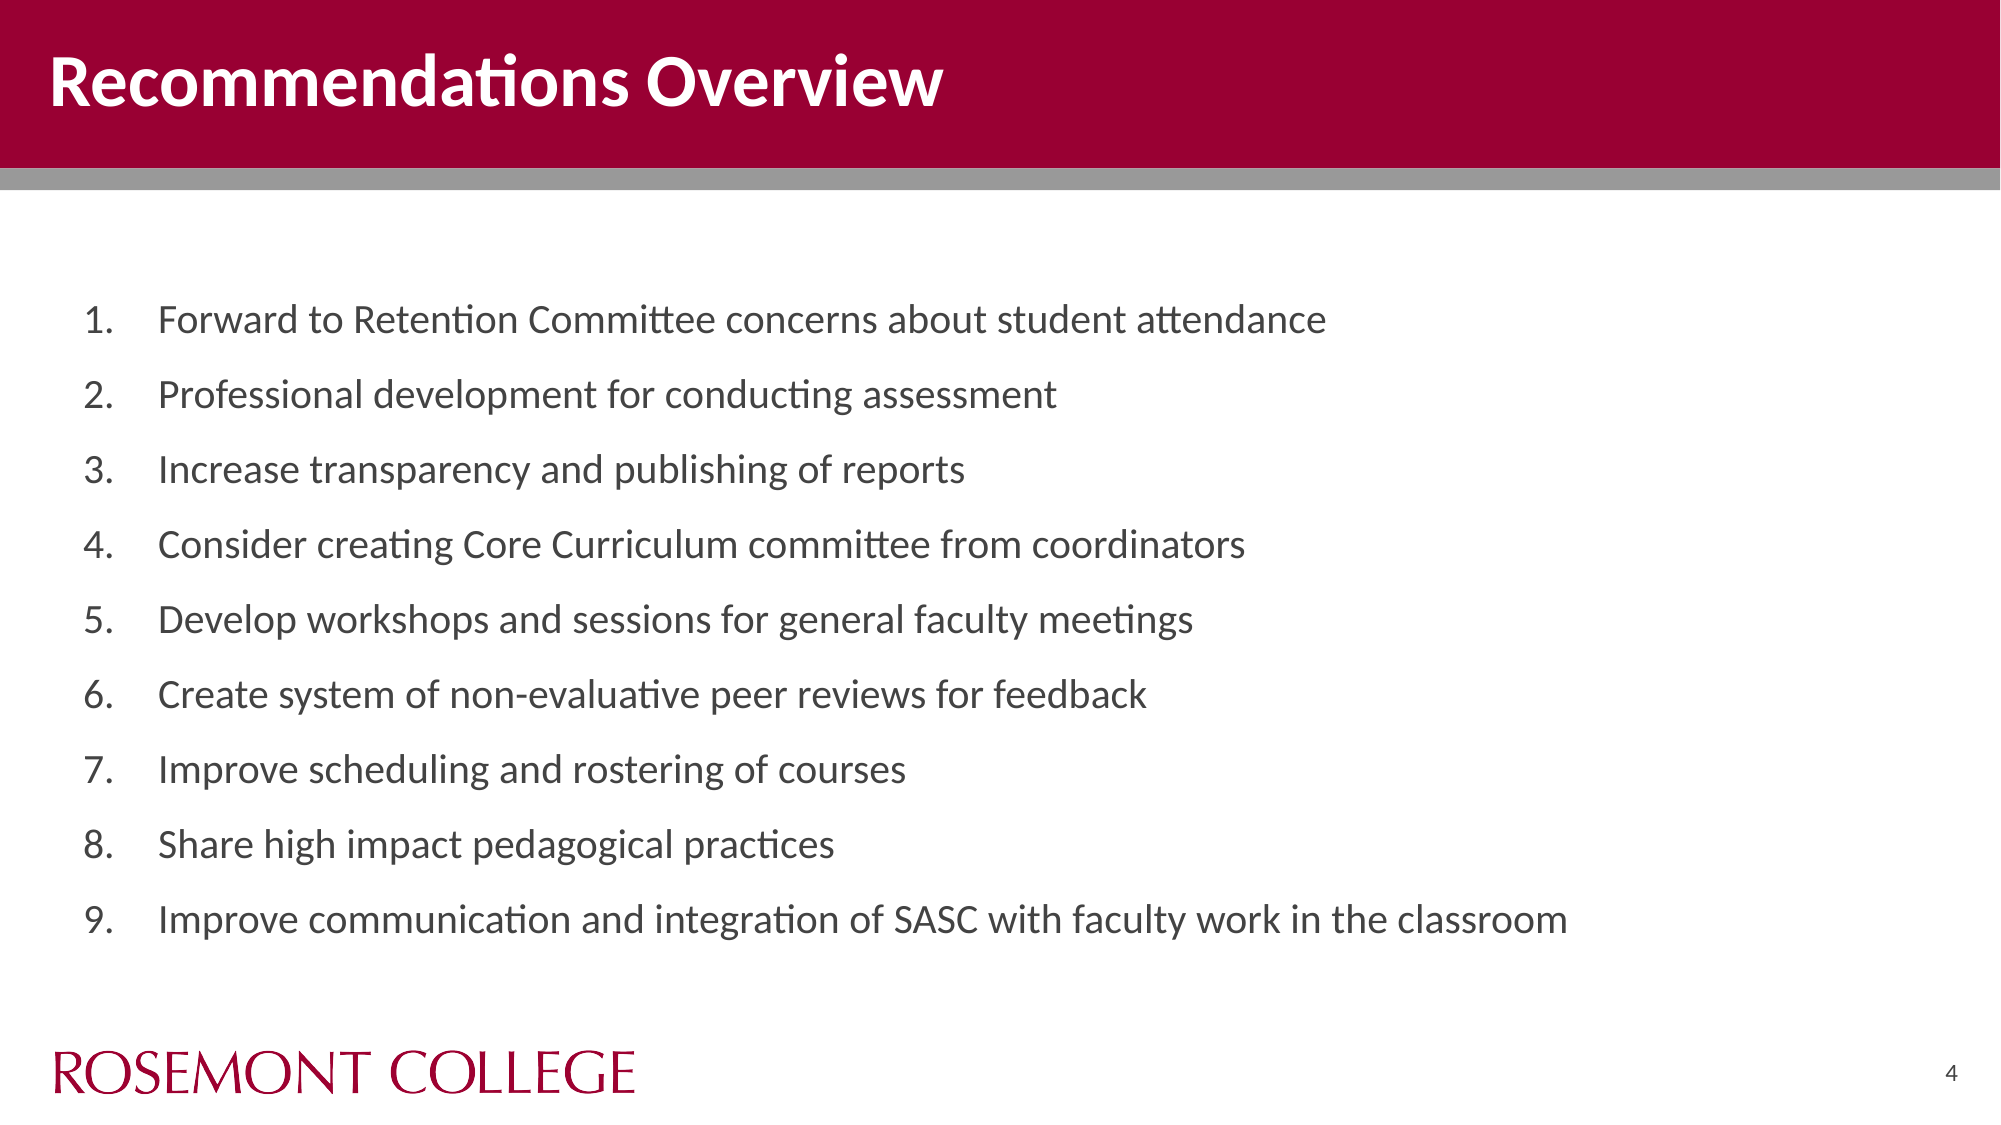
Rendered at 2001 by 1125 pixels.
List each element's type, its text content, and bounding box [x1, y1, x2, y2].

picture [26, 1014, 661, 1125]
title Recommendations Overview [34, 16, 1898, 142]
list Forward to Retention Committee concerns about student attendance Professional development for conducting assessment Increase transparency and publishing of reports Consider creating Core Curriculum committee from coordinators Develop workshops and sessions for general faculty meetings Create system of non-evaluative peer reviews for feedback Improve scheduling and rostering of courses Share high impact pedagogical practices Improve communication and integration of SASC with faculty work in the classroom [68, 252, 1932, 1000]
slide_number 4 [1853, 1037, 1974, 1106]
